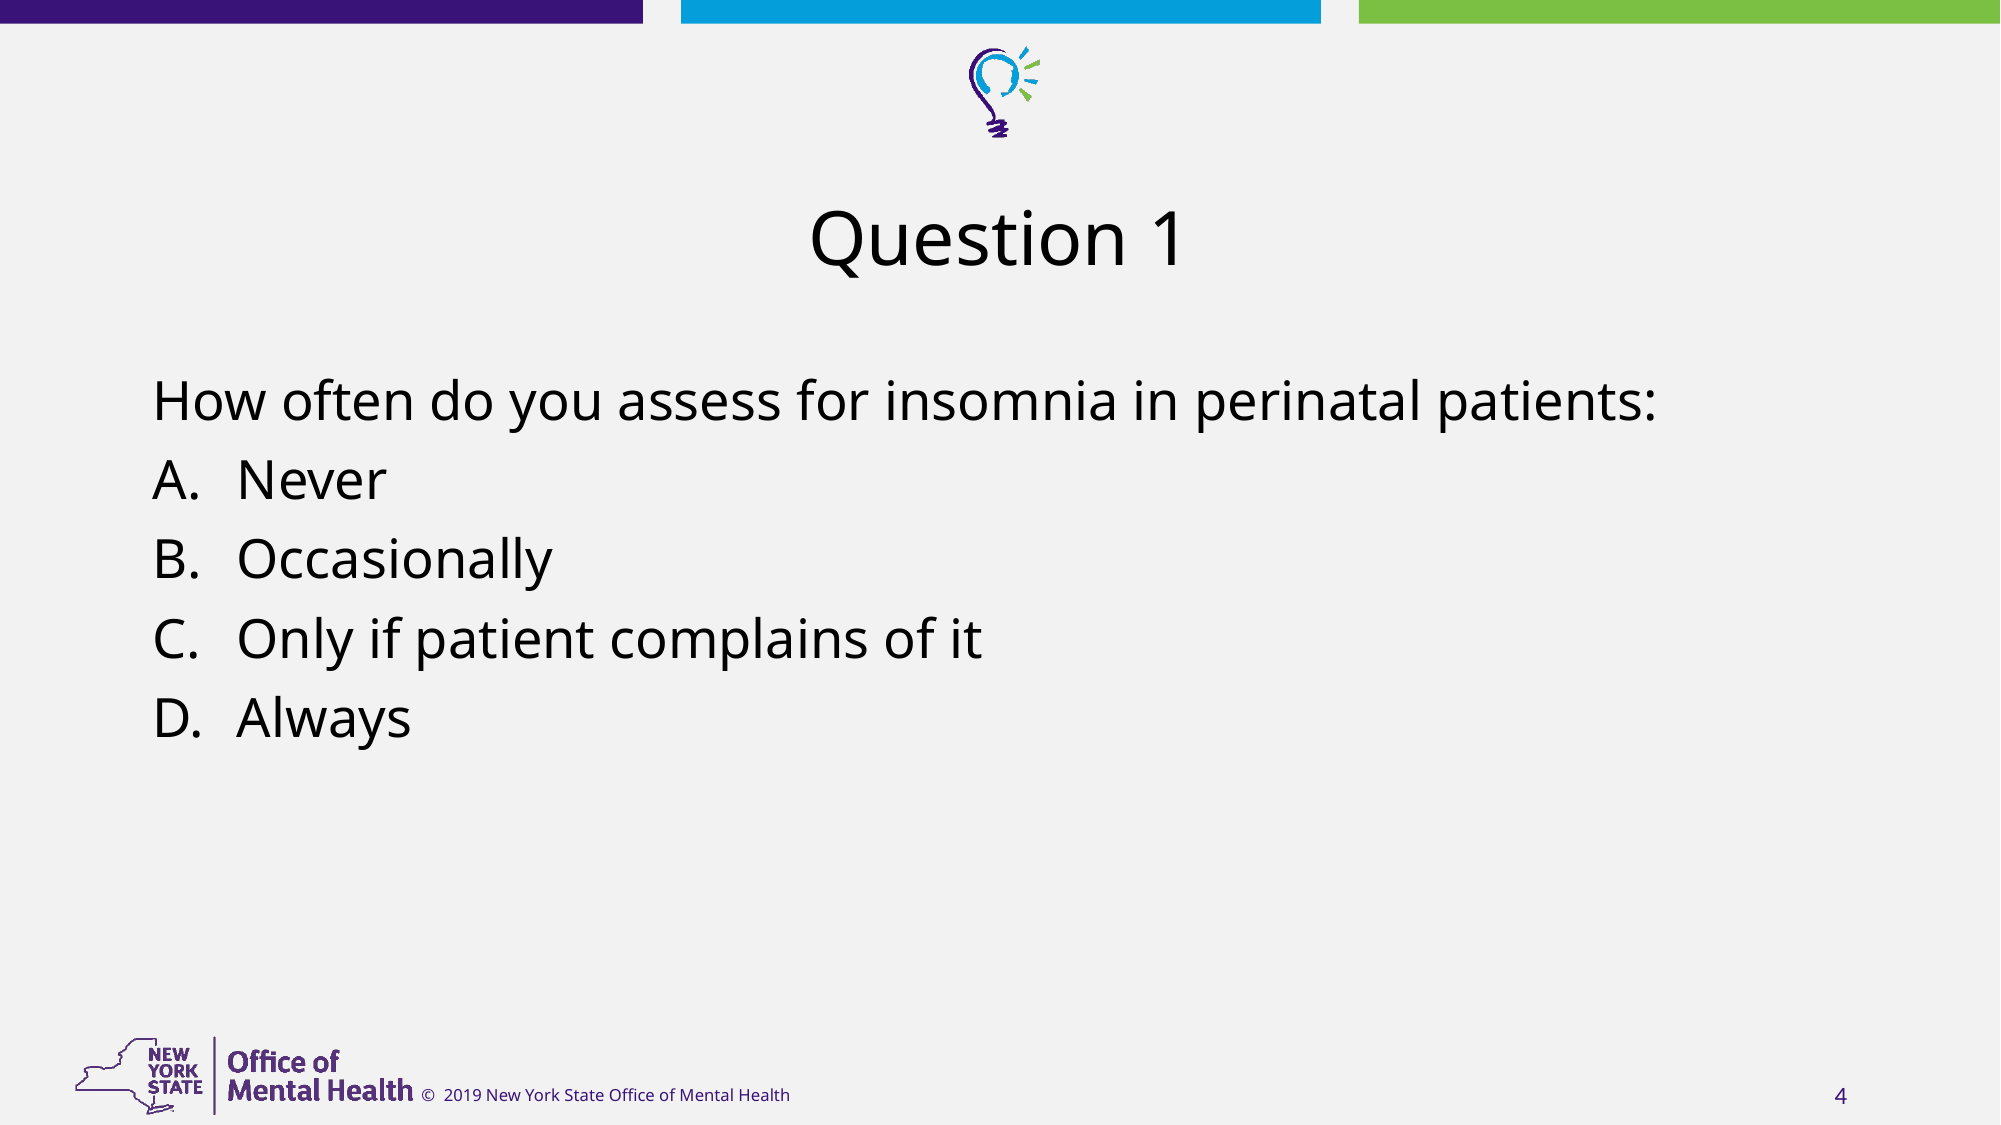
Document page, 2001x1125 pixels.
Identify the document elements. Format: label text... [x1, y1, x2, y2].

picture [949, 26, 1051, 157]
picture [71, 1032, 417, 1119]
list How often do you assess for insomnia in perinatal patients: Never Occasionally Only if patient complains of it Always [137, 366, 1863, 1080]
title Question 1 [137, 183, 1863, 300]
